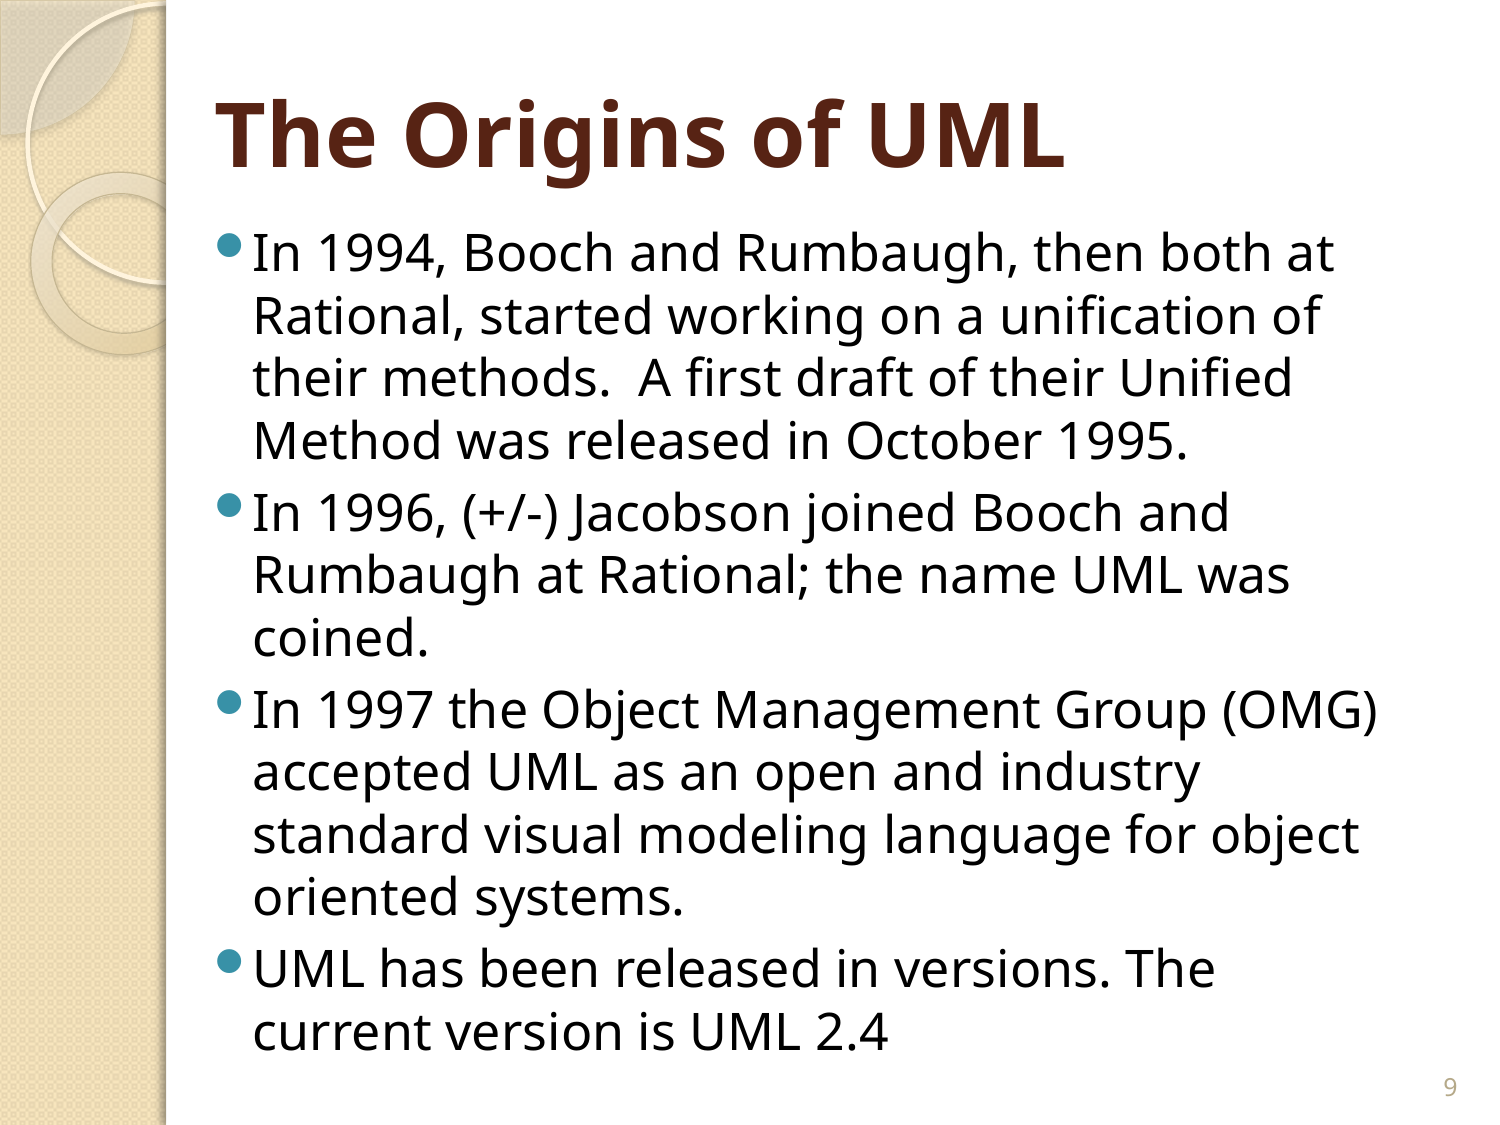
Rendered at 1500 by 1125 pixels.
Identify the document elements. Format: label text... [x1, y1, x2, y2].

slide_number 9 [1413, 1034, 1488, 1113]
list In 1994, Booch and Rumbaugh, then both at Rational, started working on a unification of their methods. A first draft of their Unified Method was released in October 1995. In 1996, (+/-) Jacobson joined Booch and Rumbaugh at Rational; the name UML was coined. In 1997 the Object Management Group (OMG) accepted UML as an open and industry standard visual modeling language for object oriented systems. UML has been released in versions. The current version is UML 2.4 [187, 212, 1418, 1075]
title The Origins of UML [200, 37, 1430, 225]
